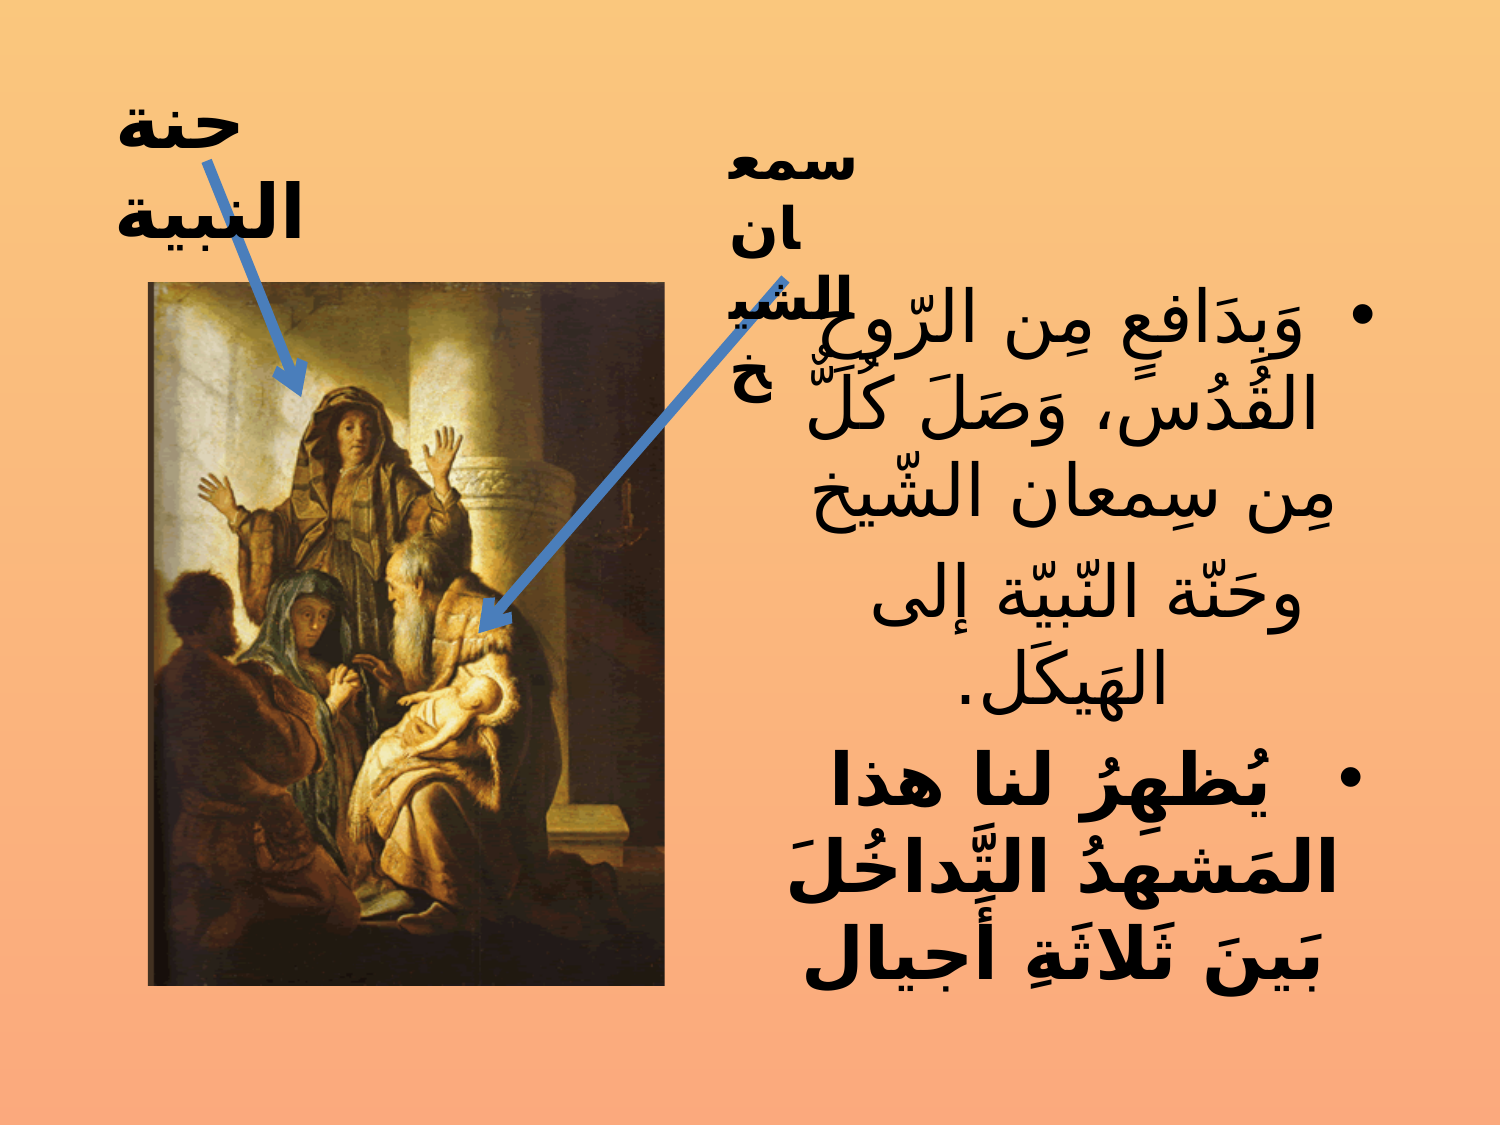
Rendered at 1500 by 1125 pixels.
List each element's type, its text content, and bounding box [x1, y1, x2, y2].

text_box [206, 160, 302, 398]
text_box حنة النبية [100, 66, 420, 262]
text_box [478, 278, 786, 634]
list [147, 281, 665, 986]
list وَبِدَافعٍ مِن الرّوحِ القُدُس، وَصَلَ كُلٌّ مِن سِمعان الشّيخ وحَنّة النّبيّة إلى الهَيكَل. يُظهِرُ لنا هذا المَشهدُ التَّداخُلَ بَينَ ثَلاثَةِ أَجيال [750, 262, 1425, 1005]
text_box سمعان الشيخ [714, 113, 880, 409]
